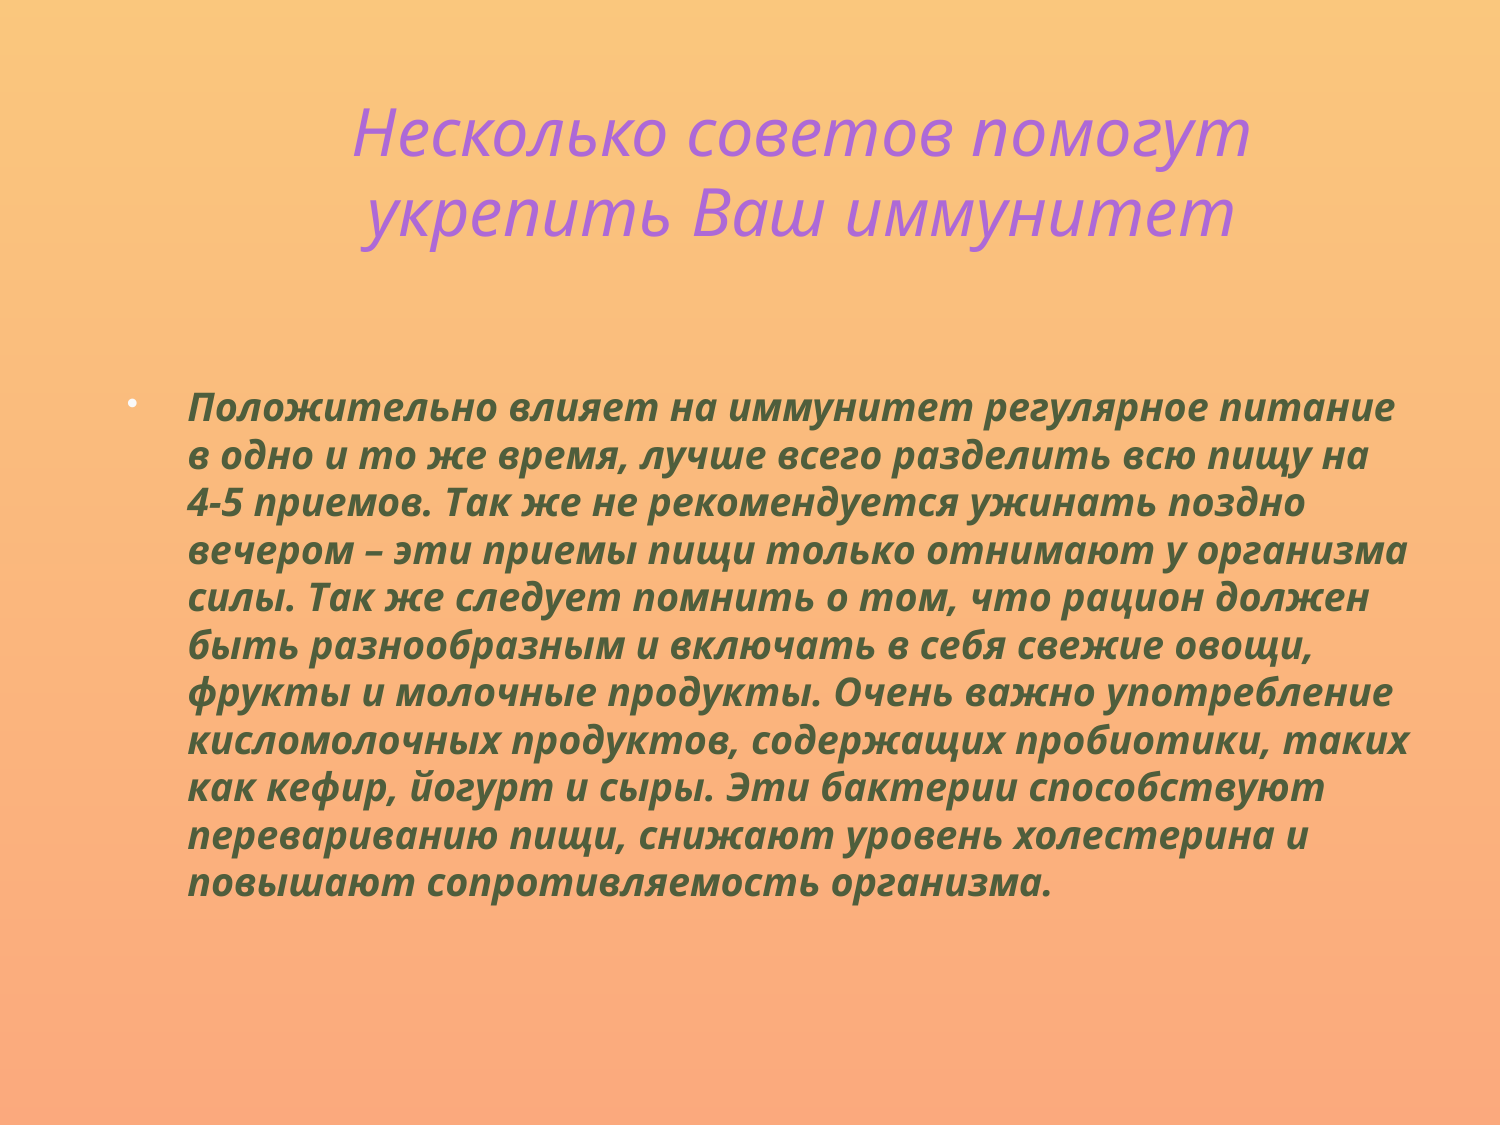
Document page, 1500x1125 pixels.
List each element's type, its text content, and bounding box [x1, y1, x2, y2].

list Положительно влияет на иммунитет регулярное питание в одно и то же время, лучше всего разделить всю пищу на 4-5 приемов. Так же не рекомендуется ужинать поздно вечером – эти приемы пищи только отнимают у организма силы. Так же следует помнить о том, что рацион должен быть разнообразным и включать в себя свежие овощи, фрукты и молочные продукты. Очень важно употребление кисломолочных продуктов, содержащих пробиотики, таких как кефир, йогурт и сыры. Эти бактерии способствуют перевариванию пищи, снижают уровень холестерина и повышают сопротивляемость организма. [93, 375, 1425, 953]
text_box Несколько советов помогут укрепить Ваш иммунитет [292, 81, 1313, 257]
